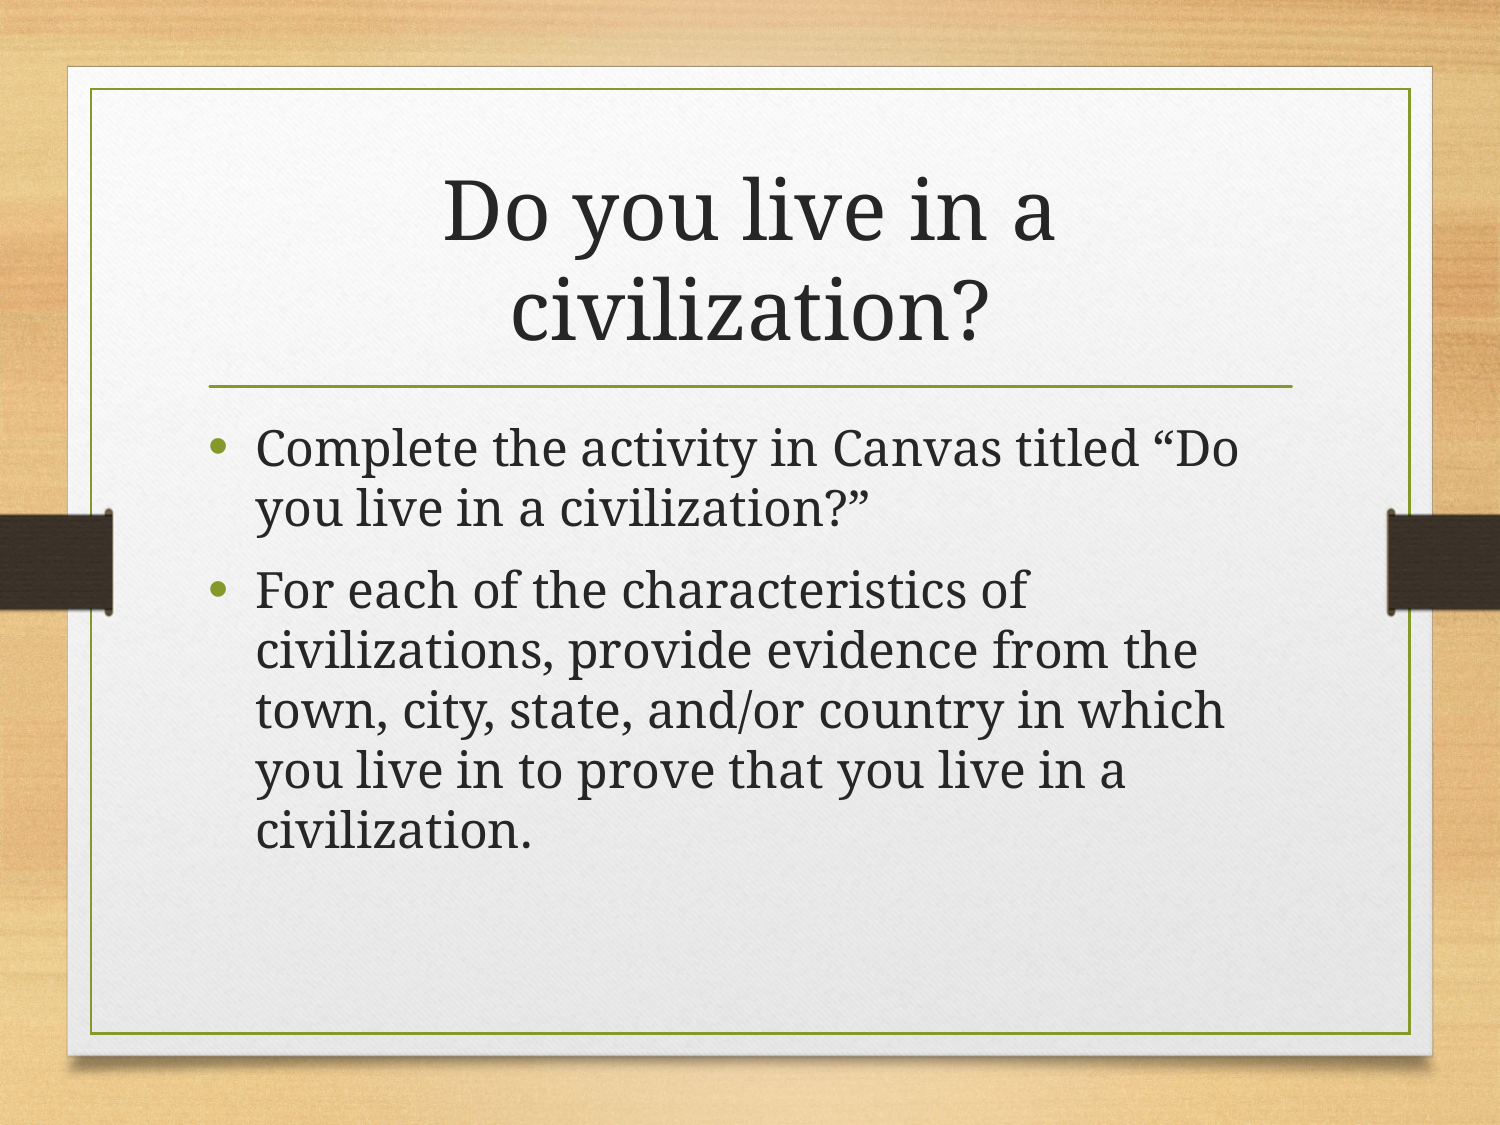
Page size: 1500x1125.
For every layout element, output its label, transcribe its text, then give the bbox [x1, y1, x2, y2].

title Do you live in a civilization? [193, 150, 1309, 365]
picture [0, 0, 1500, 1125]
list Complete the activity in Canvas titled “Do you live in a civilization?” For each of the characteristics of civilizations, provide evidence from the town, city, state, and/or country in which you live in to prove that you live in a civilization. [193, 408, 1309, 974]
